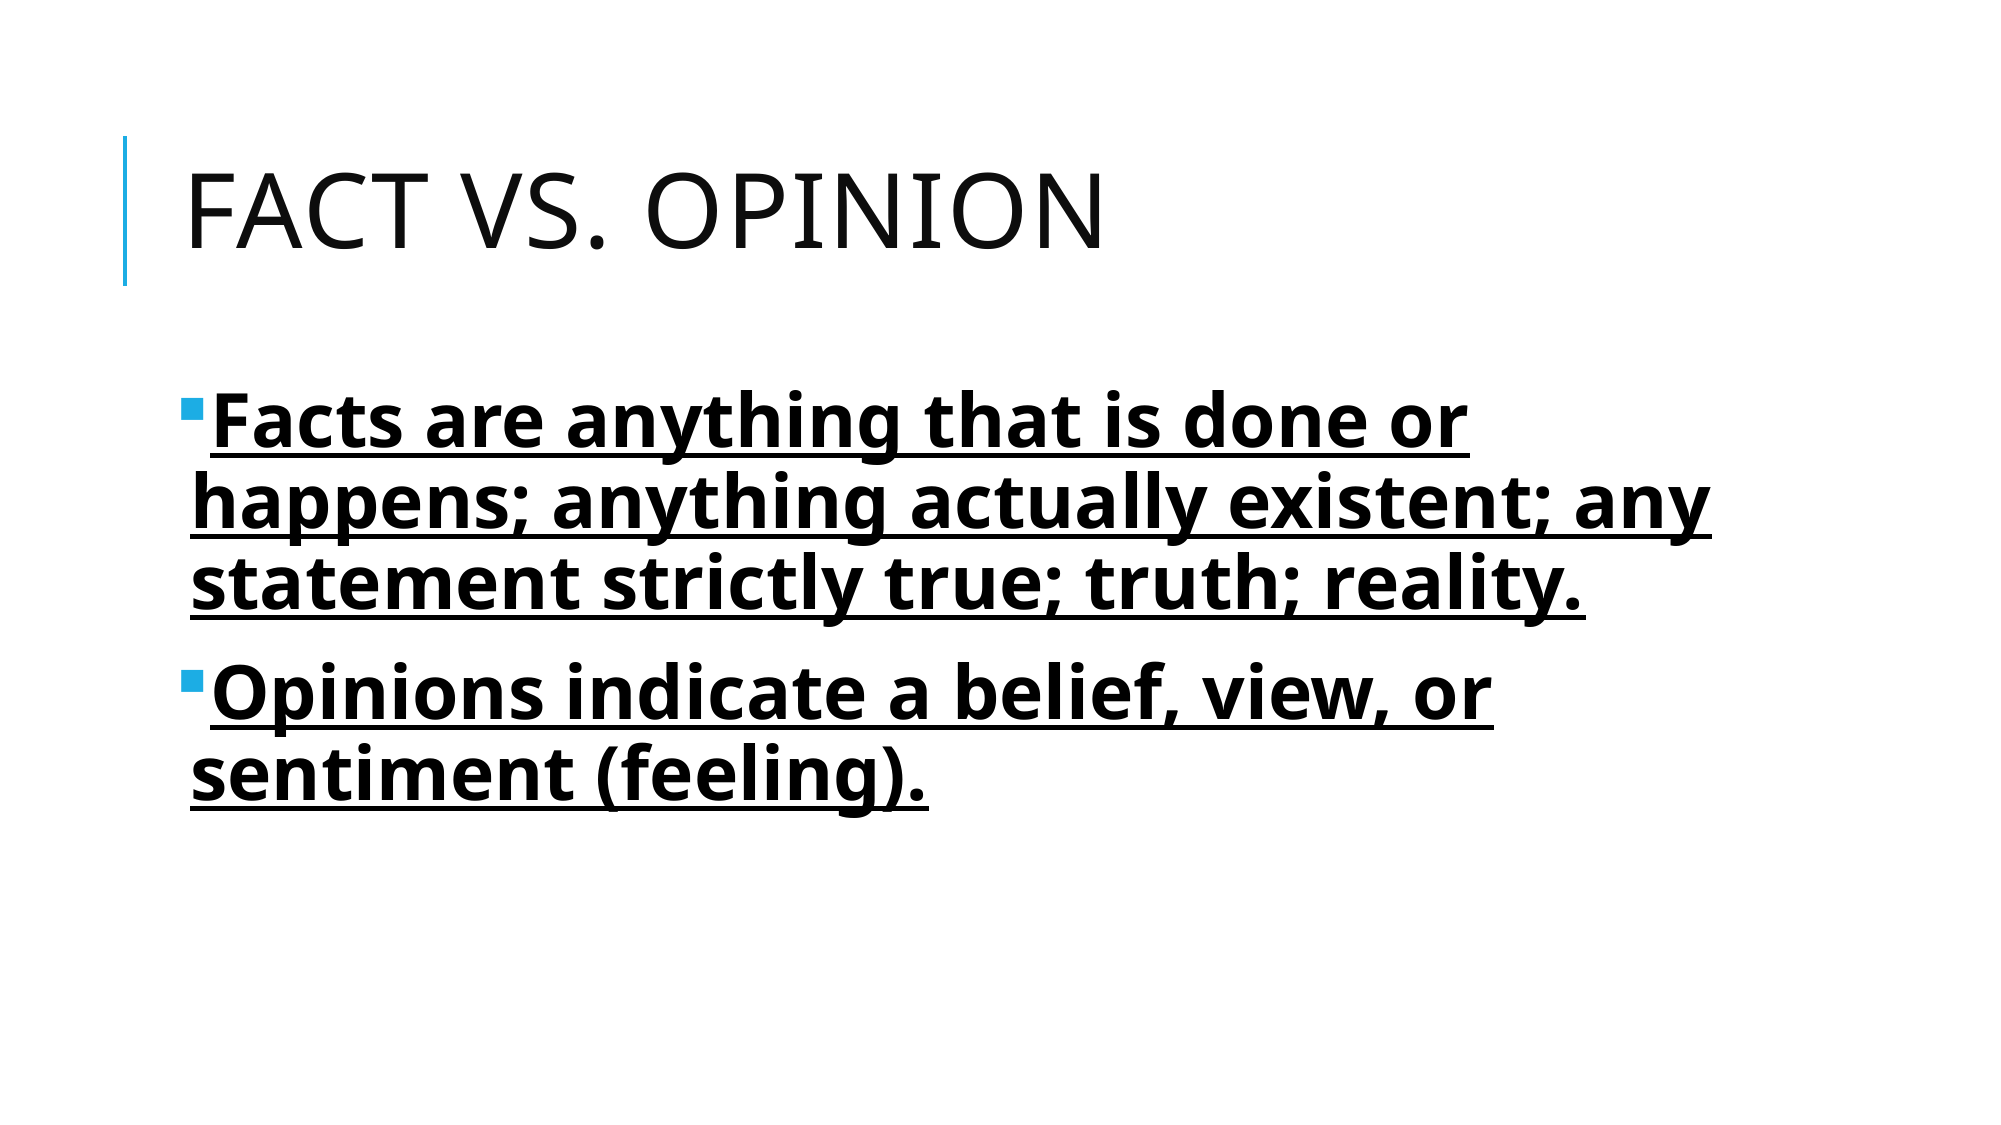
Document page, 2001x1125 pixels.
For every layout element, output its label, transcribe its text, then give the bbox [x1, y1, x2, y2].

title Fact vs. opinion [168, 96, 1763, 342]
list Facts are anything that is done or happens; anything actually existent; any statement strictly true; truth; reality. Opinions indicate a belief, view, or sentiment (feeling). [168, 375, 1763, 1035]
